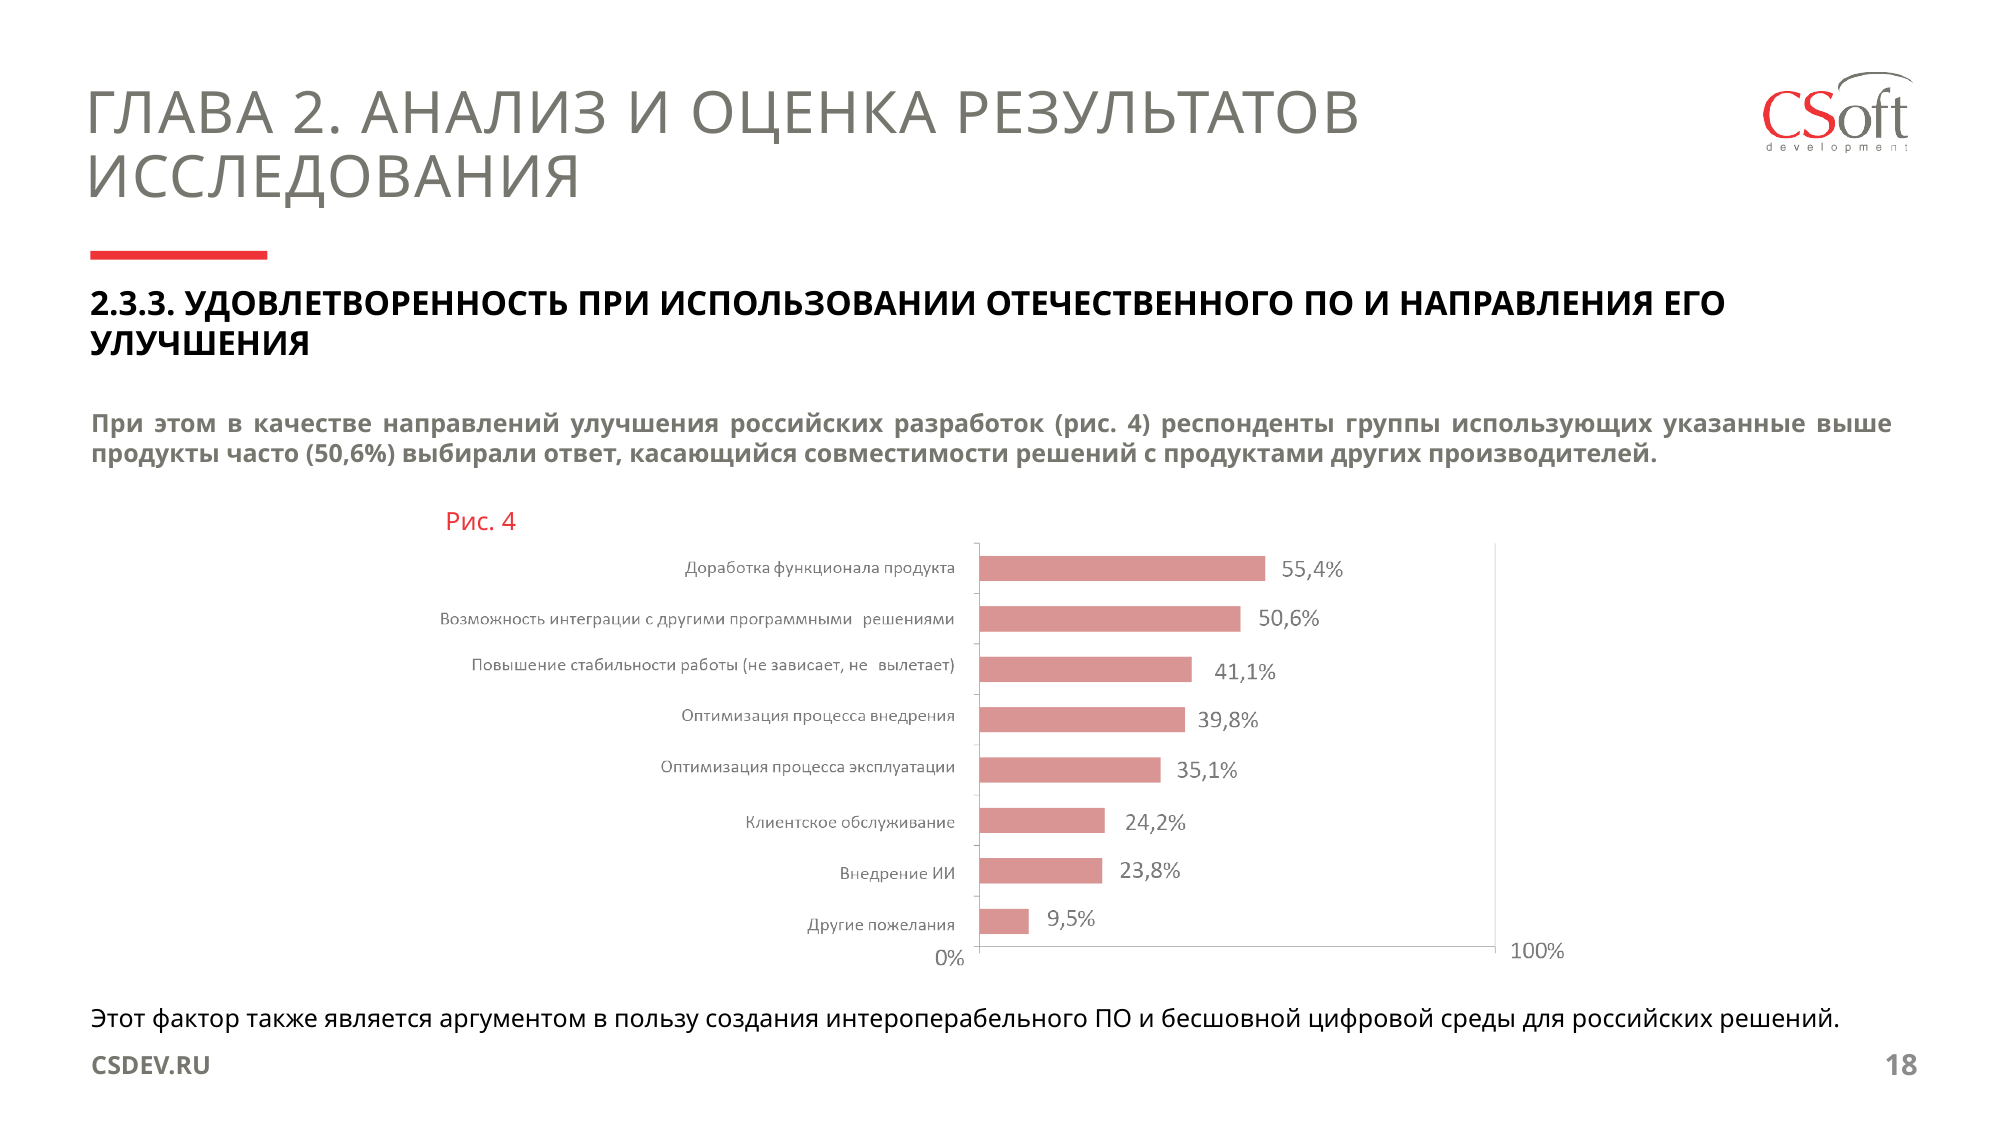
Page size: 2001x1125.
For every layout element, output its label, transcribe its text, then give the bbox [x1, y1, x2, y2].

list CSDEV.RU [76, 1047, 277, 1087]
list При этом в качестве направлений улучшения российских разработок (рис. 4) респонденты группы использующих указанные выше продукты часто (50,6%) выбирали ответ, касающийся совместимости решений с продуктами других производителей. [76, 400, 1910, 534]
picture [1763, 72, 1914, 151]
picture [439, 542, 1565, 973]
text_box Этот фактор также является аргументом в пользу создания интероперабельного ПО и бесшовной цифровой среды для российских решений. [76, 995, 1910, 1047]
text_box [90, 250, 268, 260]
text_box Рис. 4 [430, 498, 590, 545]
list ГЛАВА 2. АНАЛИЗ И ОЦЕНКА РЕЗУЛЬТАТОВ ИССЛЕДОВАНИЯ [70, 76, 1820, 124]
list 2.3.3. УДОВЛЕТВОРЕННОСТЬ ПРИ ИСПОЛЬЗОВАНИИ ОТЕЧЕСТВЕННОГО ПО И НАПРАВЛЕНИЯ ЕГО УЛУЧШЕНИЯ [75, 274, 1929, 315]
